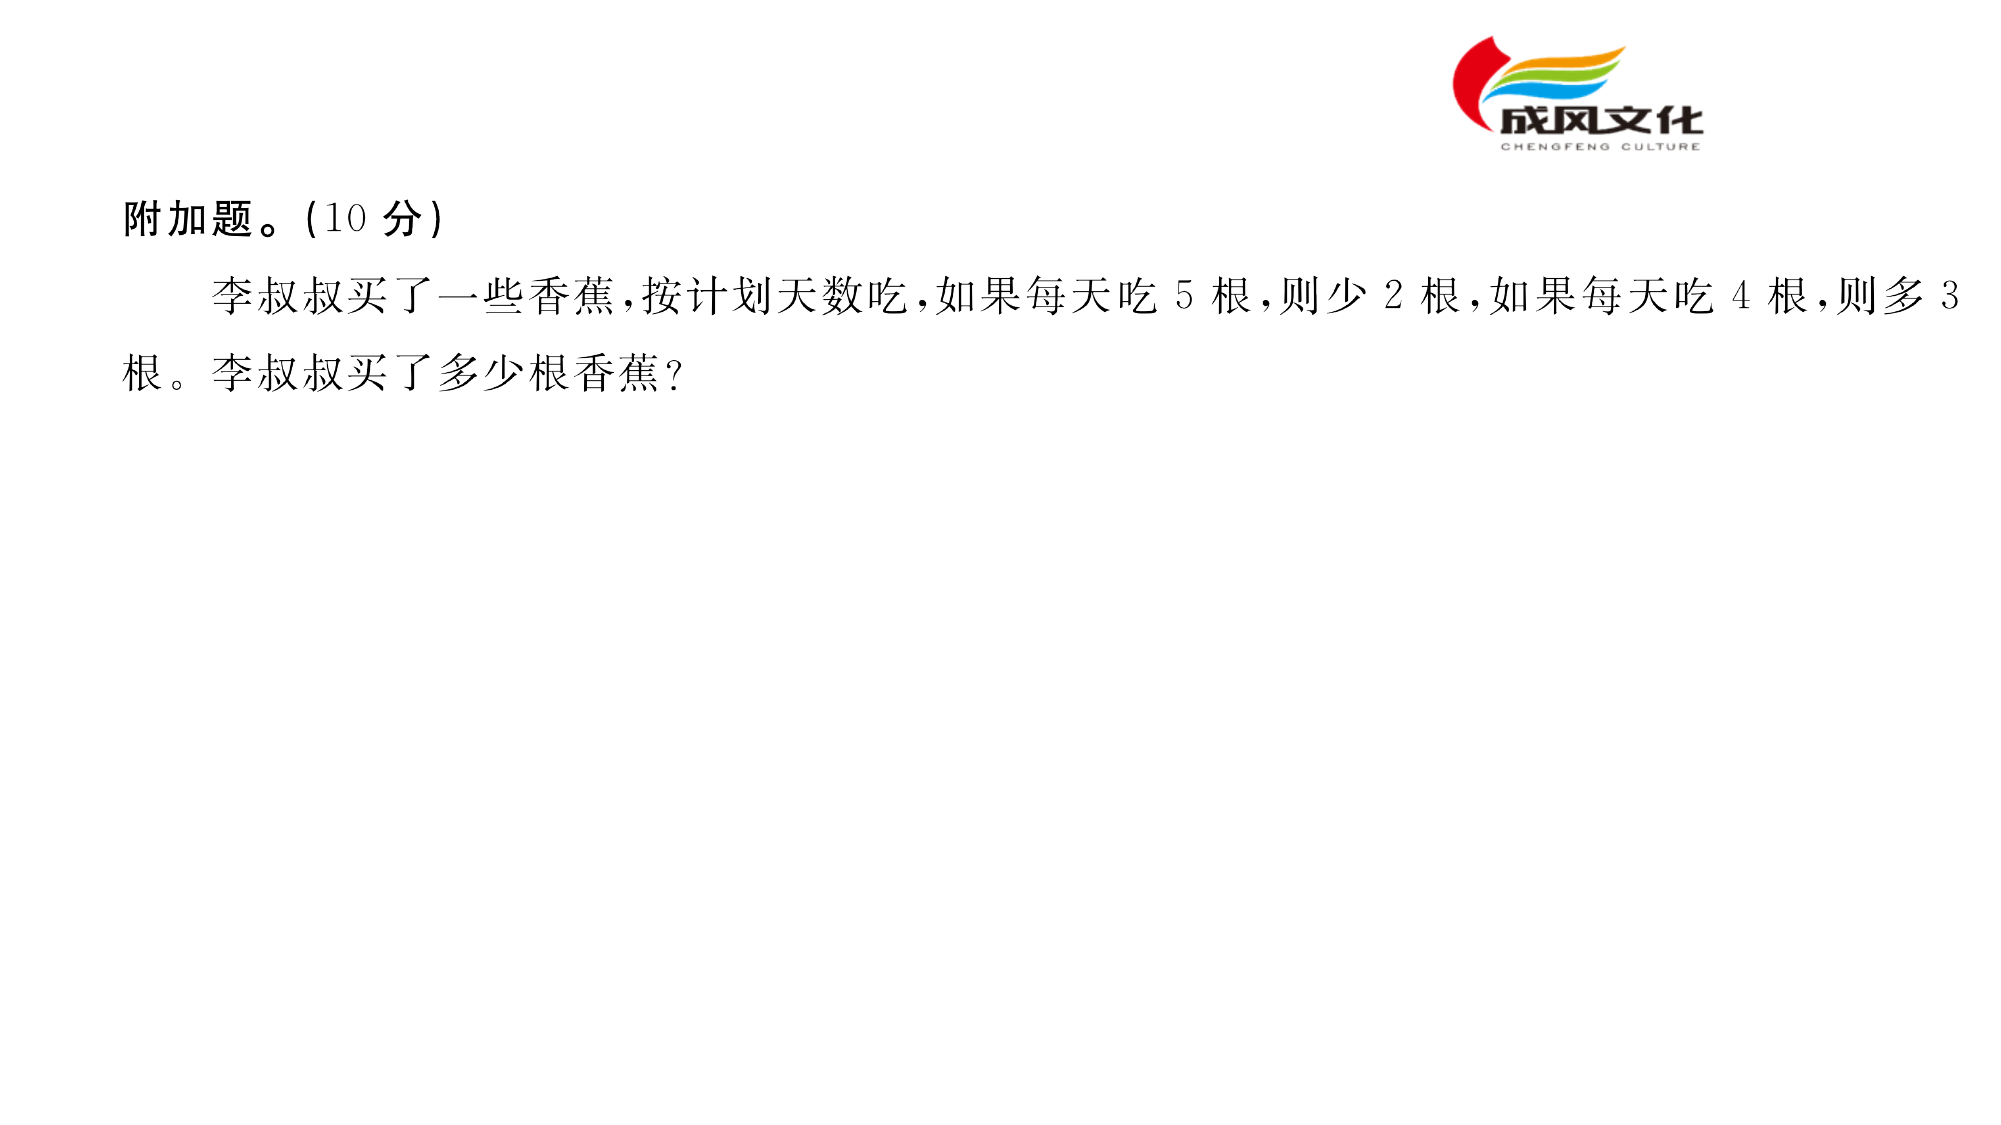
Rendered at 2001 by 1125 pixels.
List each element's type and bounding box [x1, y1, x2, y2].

picture [118, 30, 2000, 794]
